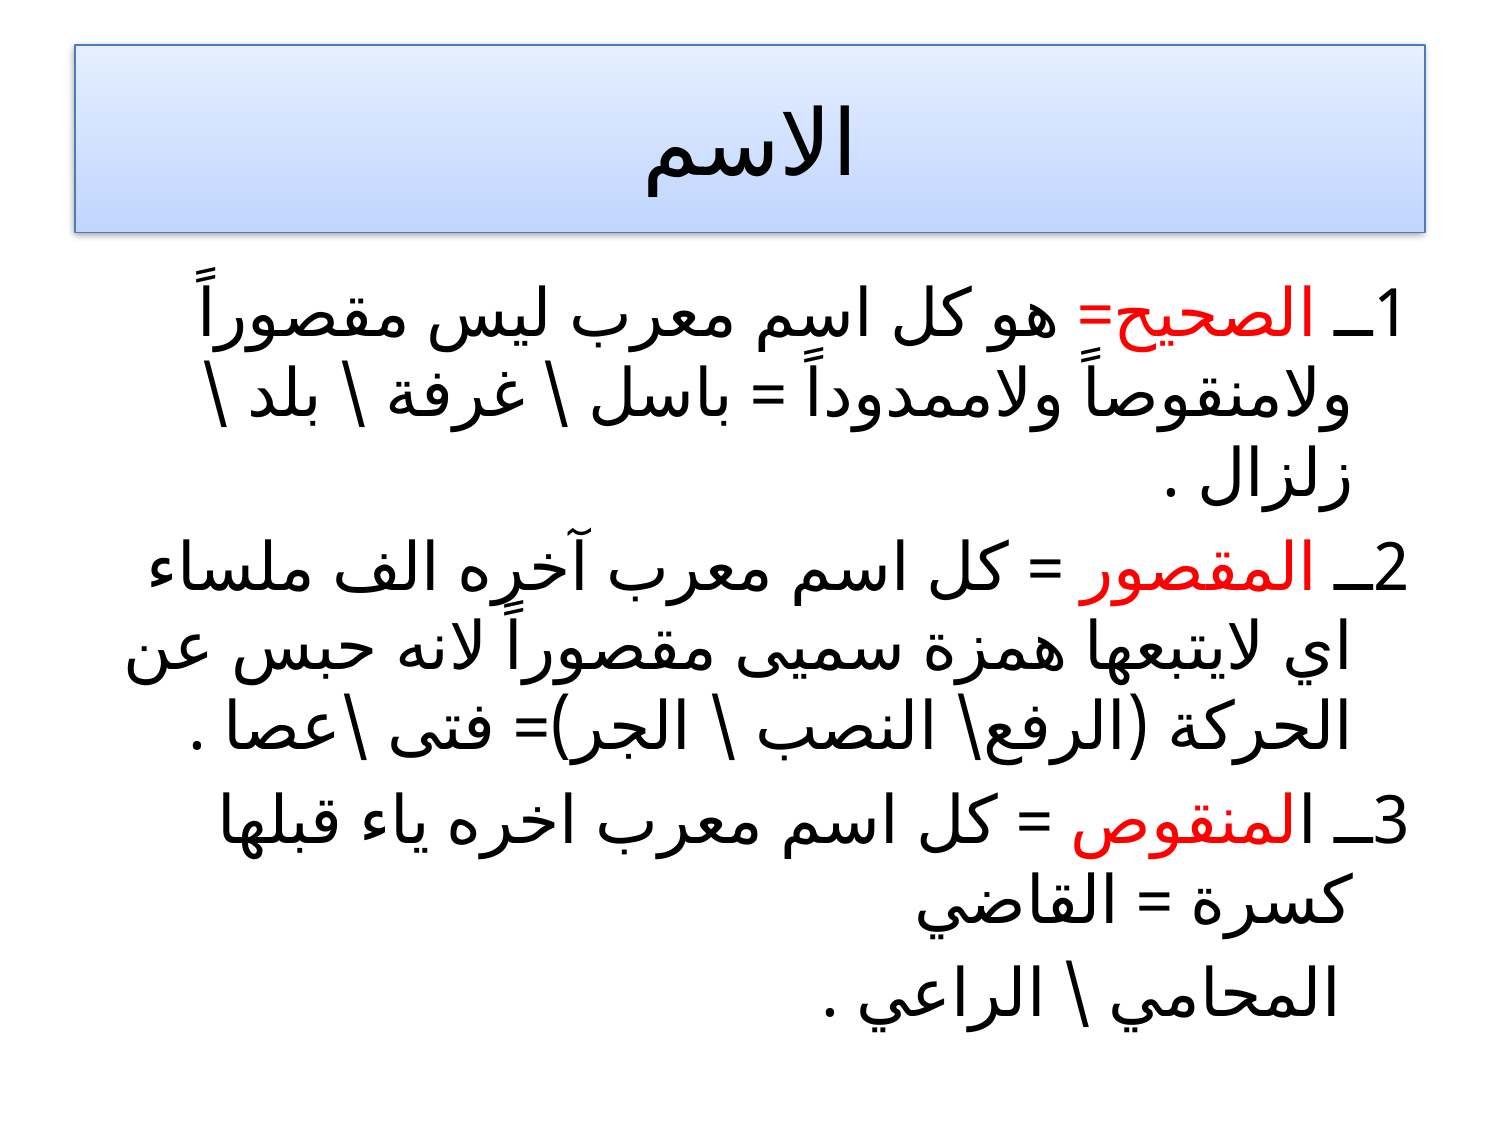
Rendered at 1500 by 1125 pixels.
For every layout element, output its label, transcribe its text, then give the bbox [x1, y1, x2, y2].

list 1ــ الصحيح= هو كل اسم معرب ليس مقصوراً ولامنقوصاً ولاممدوداً = باسل \ غرفة \ بلد \ زلزال . 2ــ المقصور = كل اسم معرب آخره الف ملساء اي لايتبعها همزة سميى مقصوراً لانه حبس عن الحركة (الرفع\ النصب \ الجر)= فتى \عصا . 3ــ المنقوص = كل اسم معرب اخره ياء قبلها كسرة = القاضي المحامي \ الراعي . [75, 262, 1425, 1005]
title الاسم [74, 44, 1426, 233]
